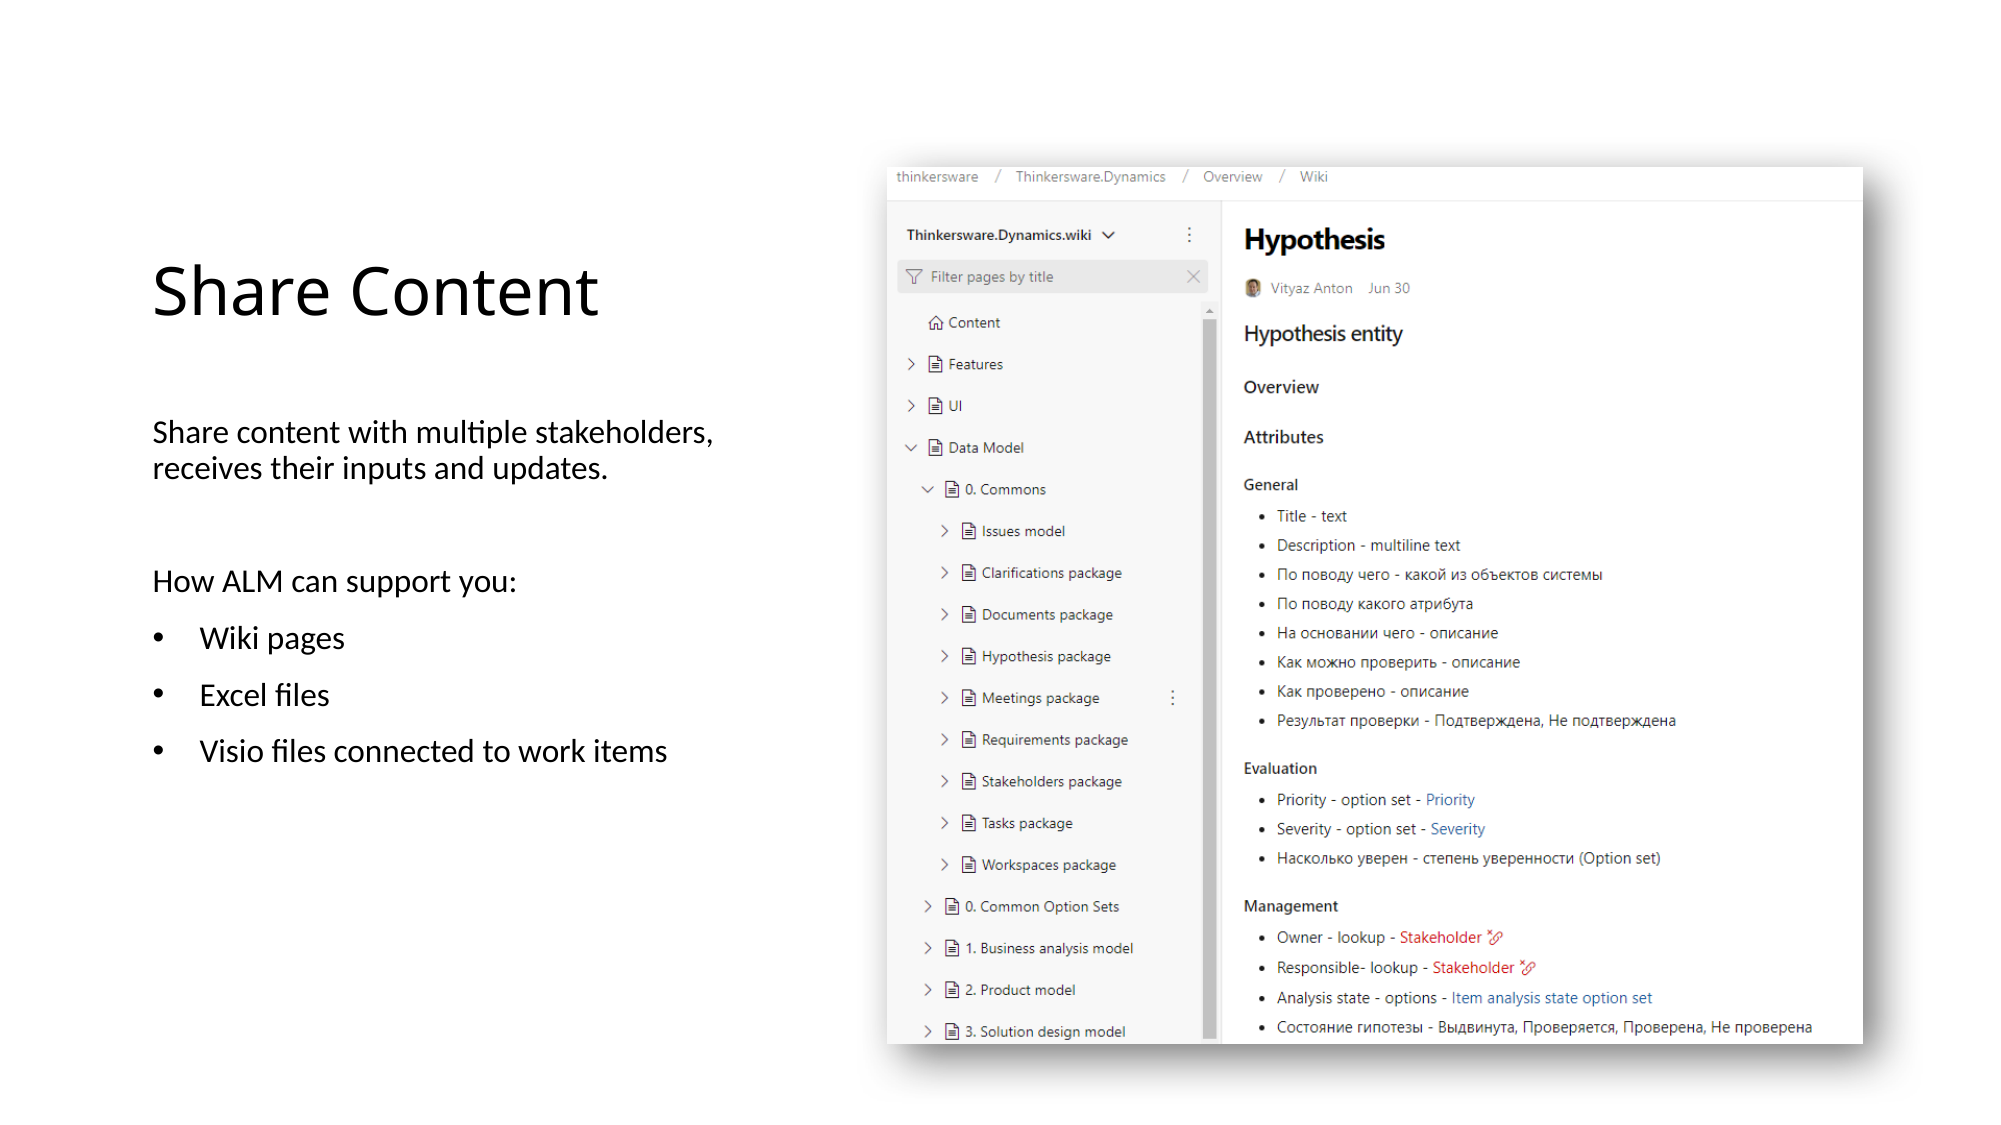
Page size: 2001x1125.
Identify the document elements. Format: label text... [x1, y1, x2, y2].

picture [887, 167, 1863, 1044]
list Share content with multiple stakeholders, receives their inputs and updates. How ALM can support you: Wiki pages Excel files Visio files connected to work items [137, 407, 783, 963]
title Share Content [137, 75, 783, 338]
